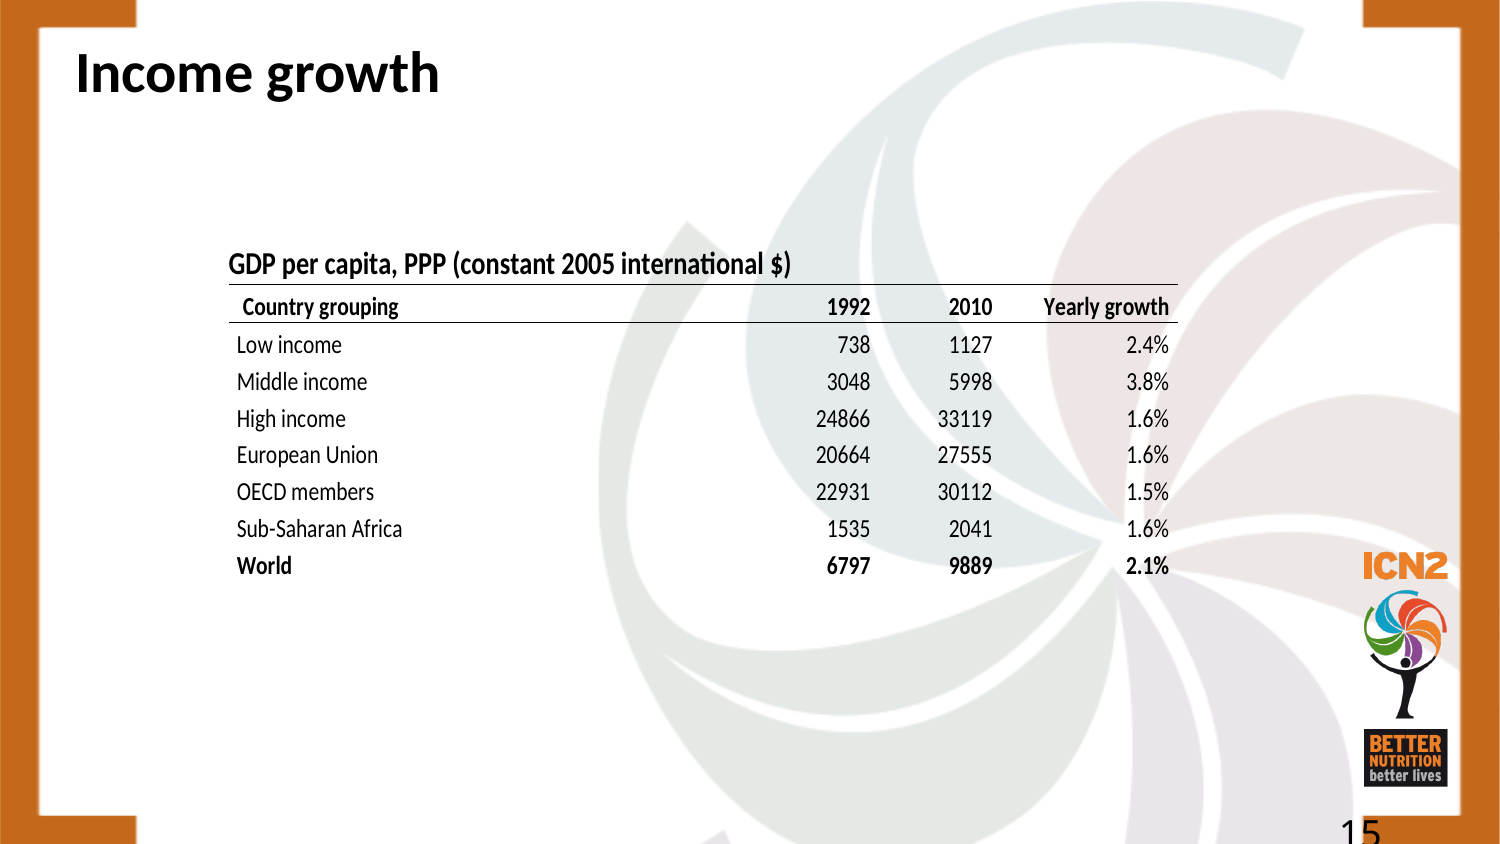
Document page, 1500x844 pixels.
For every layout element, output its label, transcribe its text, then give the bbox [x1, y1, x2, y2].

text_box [218, 244, 1318, 635]
slide_number 15 [1324, 802, 1436, 844]
title Income growth [75, 33, 1346, 175]
